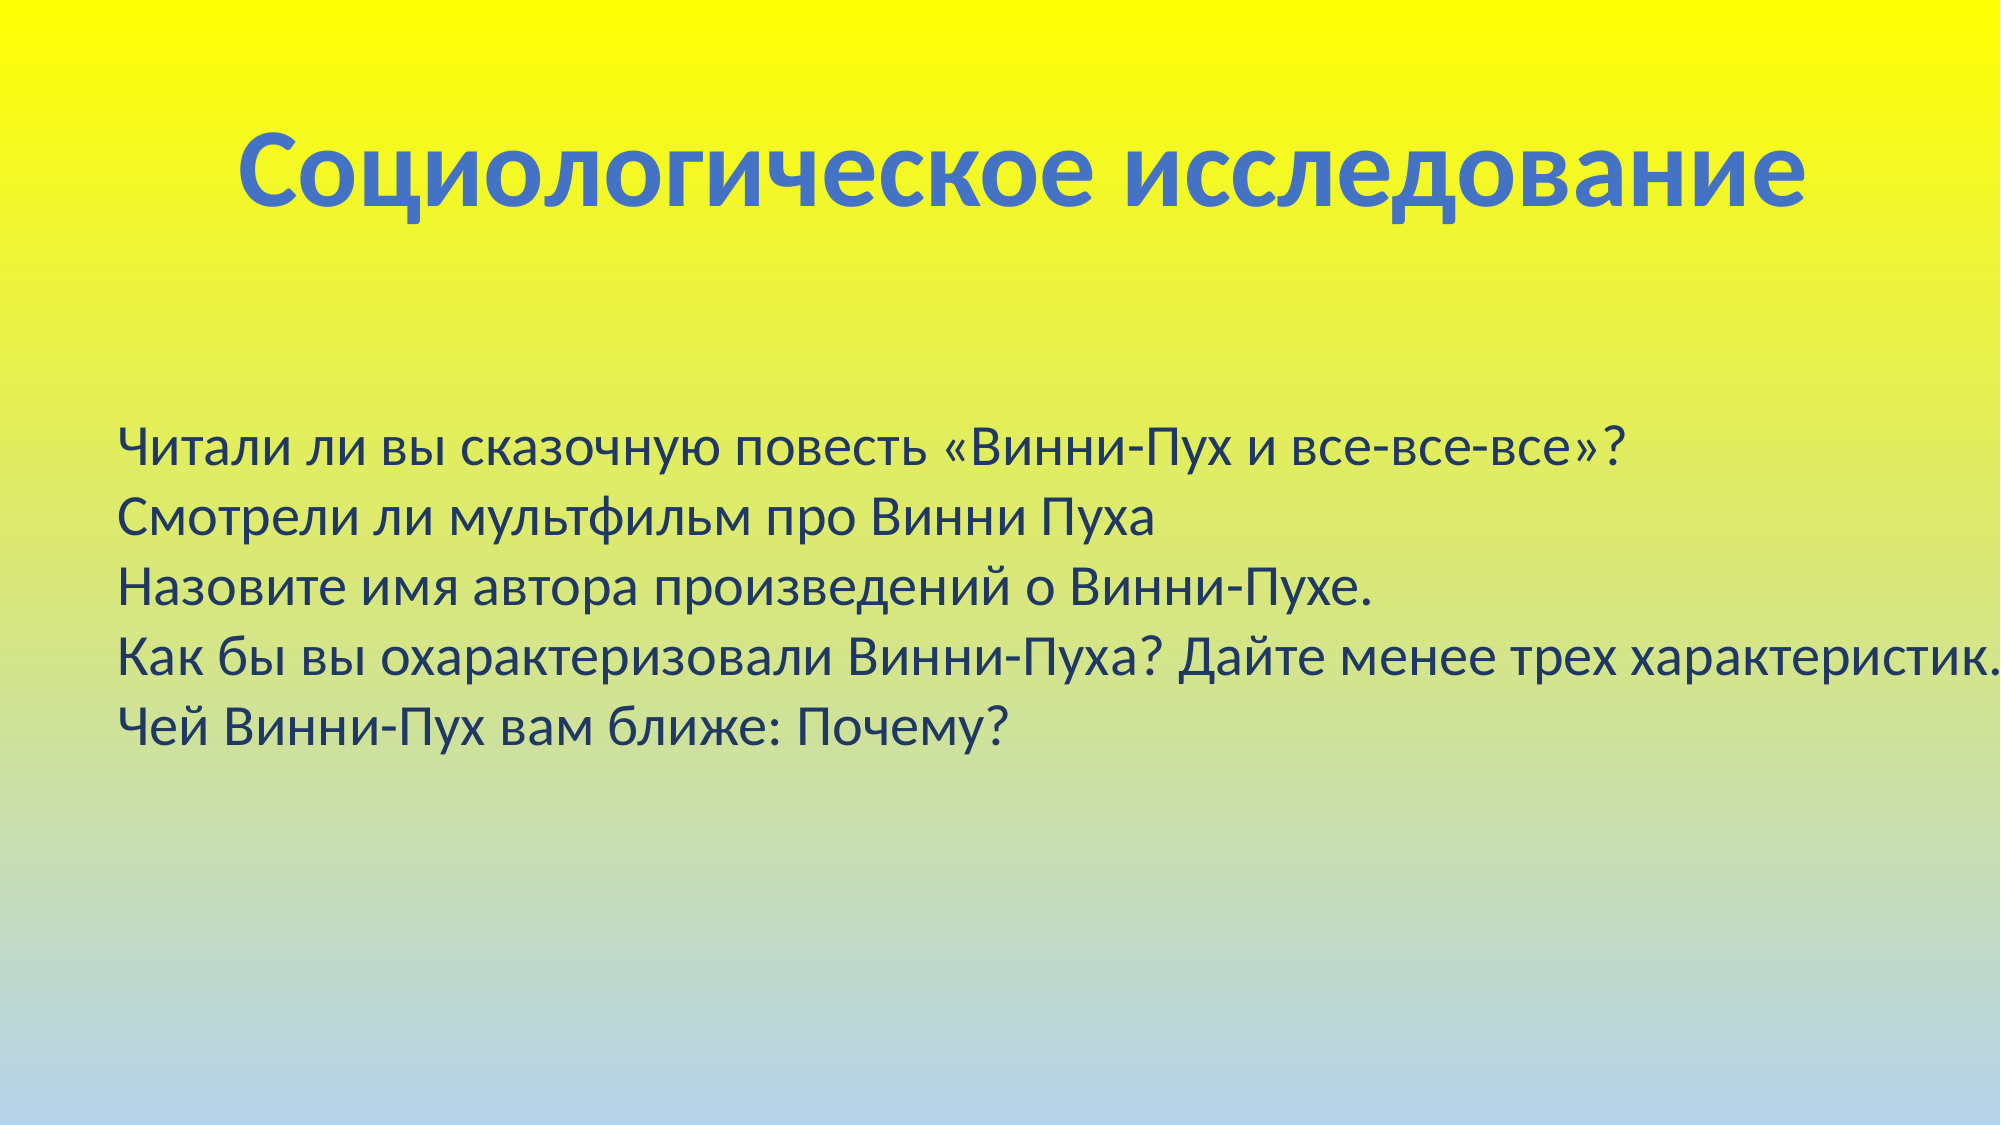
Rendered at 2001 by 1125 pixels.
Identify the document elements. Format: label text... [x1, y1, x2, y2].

text_box Социологическое исследование [223, 86, 1825, 237]
text_box Читали ли вы сказочную повесть «Винни-Пух и все-все-все»? Смотрели ли мультфильм про Винни Пуха Назовите имя автора произведений о Винни-Пухе. Как бы вы охарактеризовали Винни-Пуха? Дайте менее трех характеристик. Чей Винни-Пух вам ближе: Почему? [102, 399, 2000, 765]
